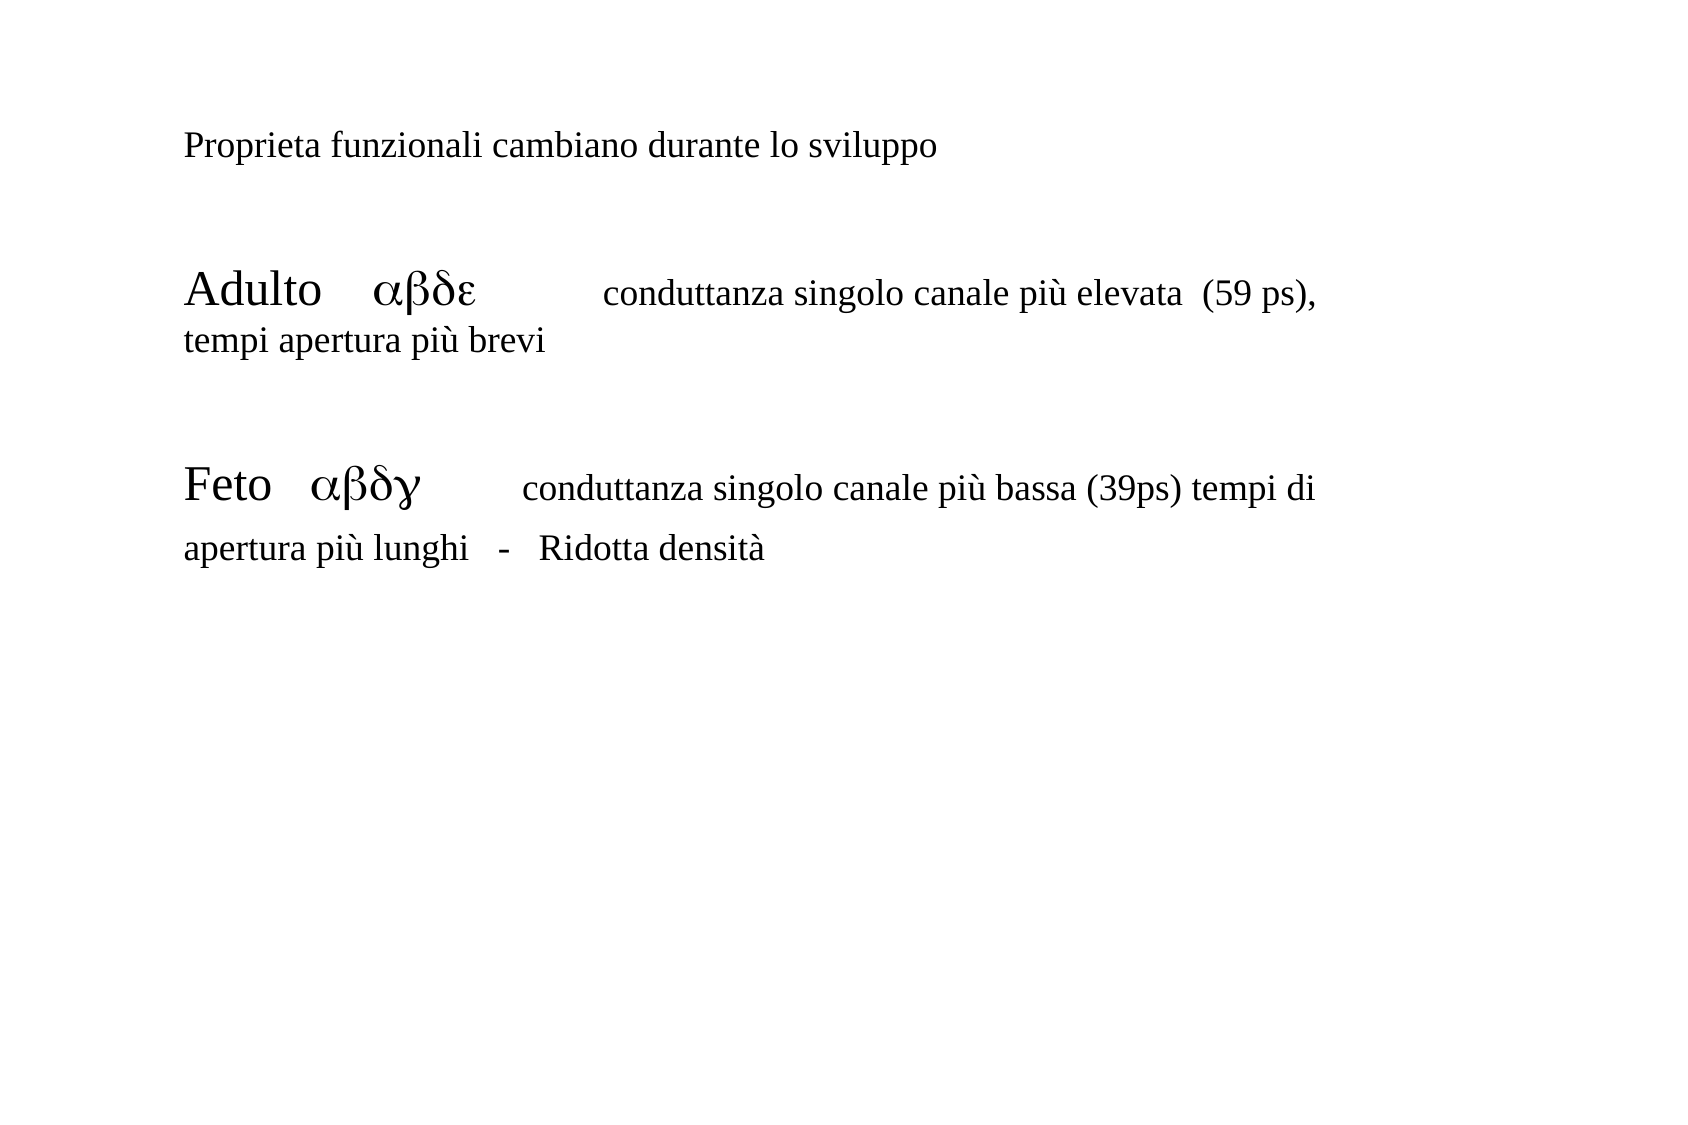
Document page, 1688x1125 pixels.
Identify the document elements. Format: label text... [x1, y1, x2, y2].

text_box Proprieta funzionali cambiano durante lo sviluppo Adulto  conduttanza singolo canale più elevata (59 ps), tempi apertura più brevi Feto conduttanza singolo canale più bassa (39ps) tempi di apertura più lunghi - Ridotta densità [168, 112, 1357, 578]
